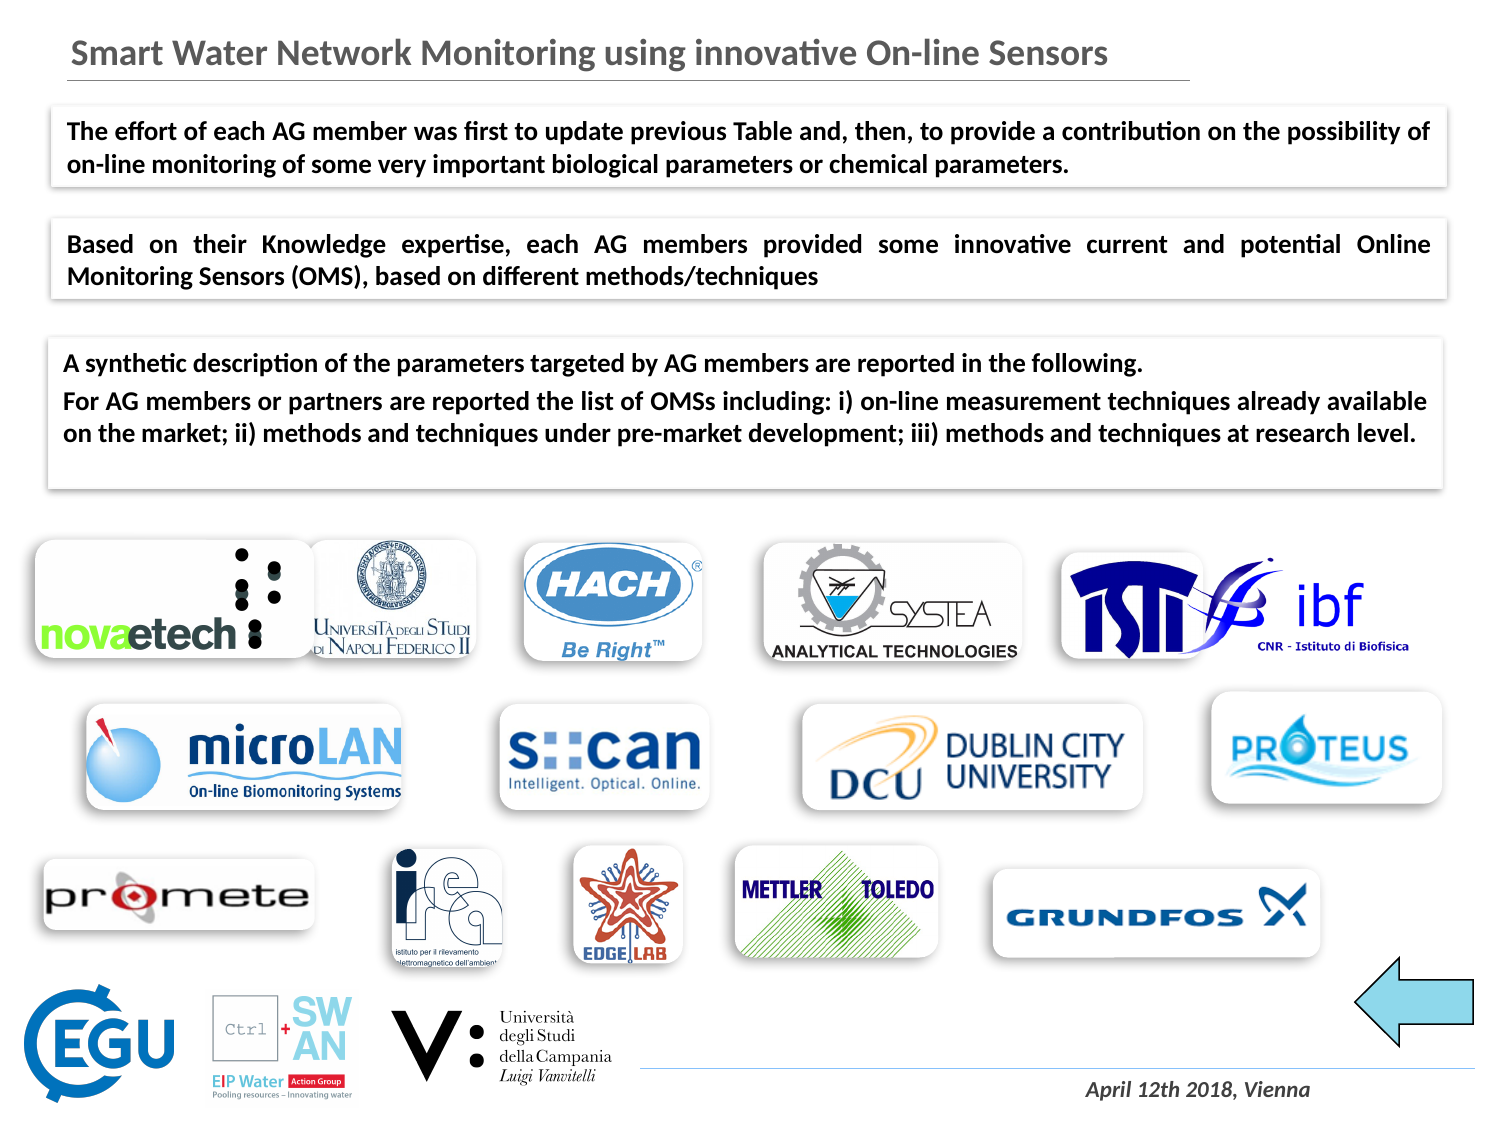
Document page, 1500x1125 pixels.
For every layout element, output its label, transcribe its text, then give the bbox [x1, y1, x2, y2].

picture [802, 703, 1144, 811]
picture [391, 848, 503, 968]
picture [43, 858, 315, 931]
text_box A synthetic description of the parameters targeted by AG members are reported in the following. For AG members or partners are reported the list of OMSs including: i) on-line measurement techniques already available on the market; ii) methods and techniques under pre-market development; iii) methods and techniques at research level. [48, 337, 1443, 489]
picture [734, 845, 939, 958]
text_box [1354, 957, 1474, 1047]
text_box April 12th 2018, Vienna [924, 1076, 1474, 1110]
picture [992, 868, 1321, 958]
text_box Smart Water Network Monitoring using innovative On-line Sensors [56, 20, 1125, 80]
picture [391, 1001, 641, 1091]
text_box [34, 539, 477, 659]
picture [499, 703, 710, 811]
picture [1211, 691, 1443, 804]
picture [573, 845, 684, 964]
picture [205, 989, 360, 1108]
picture [763, 542, 1023, 662]
picture [86, 703, 402, 811]
text_box Based on their Knowledge expertise, each AG members provided some innovative current and potential Online Monitoring Sensors (OMS), based on different methods/techniques [51, 218, 1447, 299]
picture [23, 984, 174, 1104]
picture [523, 542, 703, 662]
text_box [1061, 552, 1417, 660]
text_box The effort of each AG member was first to update previous Table and, then, to provide a contribution on the possibility of on-line monitoring of some very important biological parameters or chemical parameters. [51, 105, 1447, 187]
